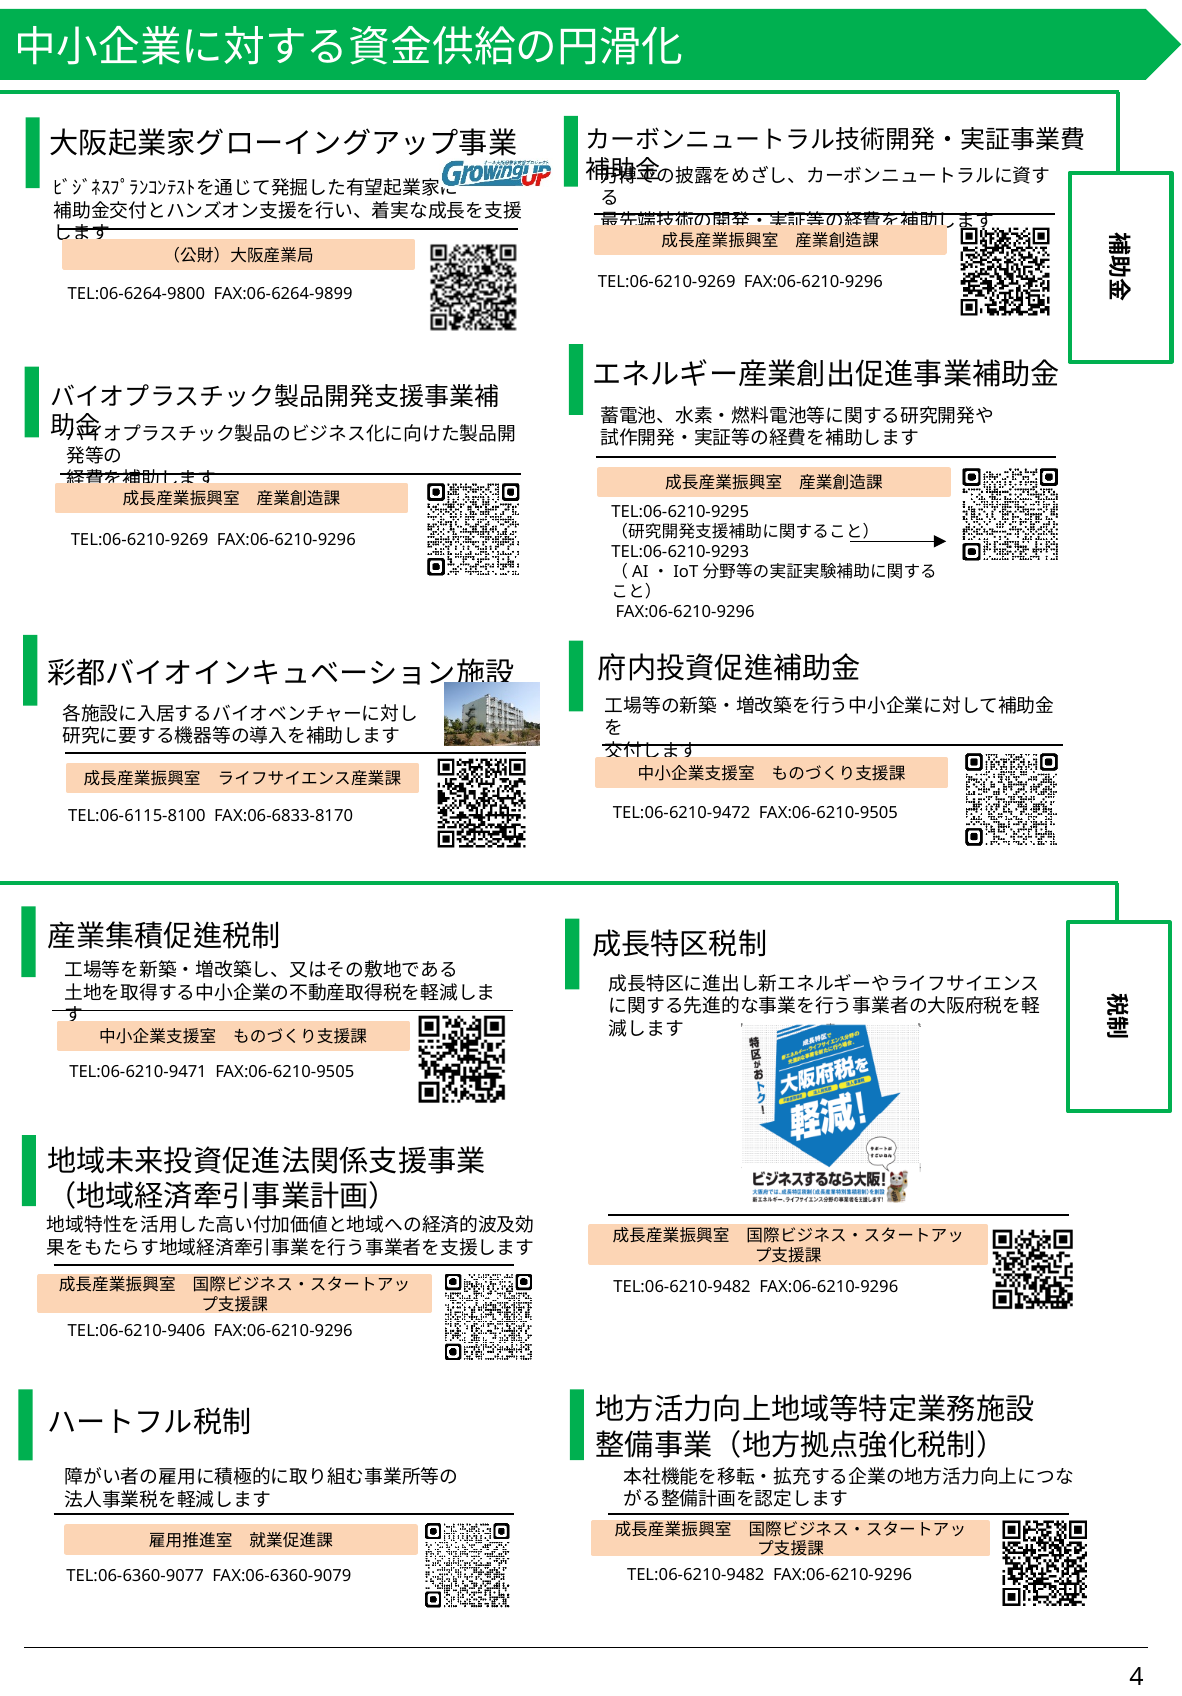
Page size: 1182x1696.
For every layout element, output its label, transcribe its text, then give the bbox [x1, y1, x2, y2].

text_box （公財）大阪産業局 [62, 239, 415, 270]
text_box [23, 365, 41, 440]
text_box 中小企業支援室 ものづくり支援課 [57, 1021, 401, 1051]
text_box 成長産業振興室 国際ビジネス・スタートアップ支援課 [591, 1520, 986, 1556]
text_box バイオプラスチック製品開発支援事業補助金 [35, 372, 536, 448]
text_box 本社機能を移転・拡充する企業の地方活力向上につながる整備計画を認定します [608, 1457, 1093, 1513]
text_box [16, 1387, 35, 1462]
text_box ﾋﾞｼﾞﾈｽﾌﾟﾗﾝｺﾝﾃｽﾄを通じて発掘した有望起業家に 補助金交付とハンズオン支援を行い、着実な成長を支援します [38, 168, 538, 274]
text_box 成長産業振興室 産業創造課 [594, 225, 947, 255]
text_box 各施設に入居するバイオベンチャーに対し 研究に要する機器等の導入を補助します [47, 693, 440, 754]
picture [426, 482, 520, 576]
text_box [563, 916, 581, 991]
text_box TEL:06-6210-9269 FAX:06-6210-9296 [581, 260, 948, 302]
text_box 地域特性を活用した高い付加価値と地域への経済的波及効果をもたらす地域経済牽引事業を行う事業者を支援します [32, 1205, 560, 1266]
picture [444, 681, 540, 746]
text_box 成長産業振興室 ライフサイエンス産業課 [66, 763, 419, 793]
picture [982, 1219, 1084, 1321]
text_box 中小企業に対する資金供給の円滑化 [0, 6, 1182, 82]
text_box [568, 1387, 586, 1462]
text_box TEL:06-6360-9077 FAX:06-6360-9079 [50, 1553, 410, 1595]
text_box カーボンニュートラル技術開発・実証事業費補助金 [571, 115, 1112, 191]
text_box TEL:06-6210-9471 FAX:06-6210-9505 [53, 1050, 401, 1092]
picture [991, 1510, 1097, 1616]
text_box 補助金 [1068, 171, 1174, 364]
text_box 府内投資促進補助金 [585, 642, 1084, 692]
text_box [19, 904, 38, 979]
text_box TEL:06-6210-9406 FAX:06-6210-9296 [51, 1313, 418, 1350]
text_box 地域未来投資促進法関係支援事業 （地域経済牽引事業計画） [38, 1135, 533, 1205]
picture [436, 758, 526, 848]
text_box 成長特区税制 [581, 918, 1078, 969]
text_box 成長特区に進出し新エネルギーやライフサイエンスに関する先進的な事業を行う事業者の大阪府税を軽減します [594, 964, 1063, 1047]
picture [960, 227, 1050, 317]
text_box 税制 [1066, 920, 1172, 1113]
text_box [23, 115, 42, 190]
text_box 成長産業振興室 国際ビジネス・スタートアップ支援課 [37, 1274, 432, 1313]
picture [415, 1514, 518, 1616]
text_box 4 [1114, 1652, 1164, 1696]
text_box TEL:06-6210-9482 FAX:06-6210-9296 [610, 1556, 978, 1595]
text_box ハートフル税制 [35, 1395, 533, 1446]
text_box 工場等を新築・増改築し、又はその敷地である 土地を取得する中小企業の不動産取得税を軽減します [49, 950, 519, 1033]
text_box 蓄電池、水素・燃料電池等に関する研究開発や 試作開発・実証等の経費を補助します [585, 395, 1055, 456]
text_box バイオプラスチック製品のビジネス化に向けた製品開発等の 経費を補助します [51, 414, 539, 497]
text_box TEL:06-6210-9482 FAX:06-6210-9296 [596, 1265, 957, 1307]
text_box 成長産業振興室 産業創造課 [55, 483, 408, 513]
picture [439, 158, 554, 187]
text_box 工場等の新築・増改築を行う中小企業に対して補助金を 交付します [590, 686, 1077, 769]
text_box 雇用推進室 就業促進課 [64, 1524, 410, 1555]
text_box 地方活力向上地域等特定業務施設 整備事業（地方拠点強化税制） [581, 1383, 1082, 1469]
picture [442, 1272, 534, 1364]
text_box 彩都バイオインキュベーション施設 [39, 646, 533, 697]
text_box 中小企業支援室 ものづくり支援課 [595, 757, 948, 788]
text_box 成長産業振興室 国際ビジネス・スタートアップ支援課 [588, 1224, 977, 1265]
text_box TEL:06-6210-9269 FAX:06-6210-9296 [54, 518, 421, 560]
text_box 障がい者の雇用に積極的に取り組む事業所等の 法人事業税を軽減します [49, 1457, 519, 1518]
picture [407, 1004, 517, 1115]
text_box [20, 1133, 38, 1208]
text_box 成長産業振興室 産業創造課 [597, 467, 947, 497]
text_box TEL:06-6115-8100 FAX:06-6833-8170 [51, 792, 424, 838]
picture [741, 1023, 922, 1204]
text_box TEL:06-6264-9800 FAX:06-6264-9899 [51, 274, 417, 331]
text_box [562, 114, 580, 189]
text_box 大阪起業家グローイングアップ事業 [42, 116, 536, 167]
text_box TEL:06-6210-9472 FAX:06-6210-9505 [596, 791, 957, 833]
picture [952, 458, 1068, 571]
text_box 万博での披露をめざし、カーボンニュートラルに資する 最先端技術の開発・実証等の経費を補助します [585, 156, 1072, 239]
picture [422, 236, 526, 340]
text_box 産業集積促進税制 [38, 909, 515, 960]
text_box [567, 638, 585, 713]
picture [962, 751, 1059, 848]
text_box [567, 342, 585, 417]
text_box [21, 633, 39, 708]
text_box エネルギー産業創出促進事業補助金 [585, 347, 1078, 398]
text_box TEL:06-6210-9295 （研究開発支援補助に関すること） TEL:06-6210-9293 （AI・IoT分野等の実証実験補助に関すること） FAX:06-6210-9296 [595, 497, 963, 625]
